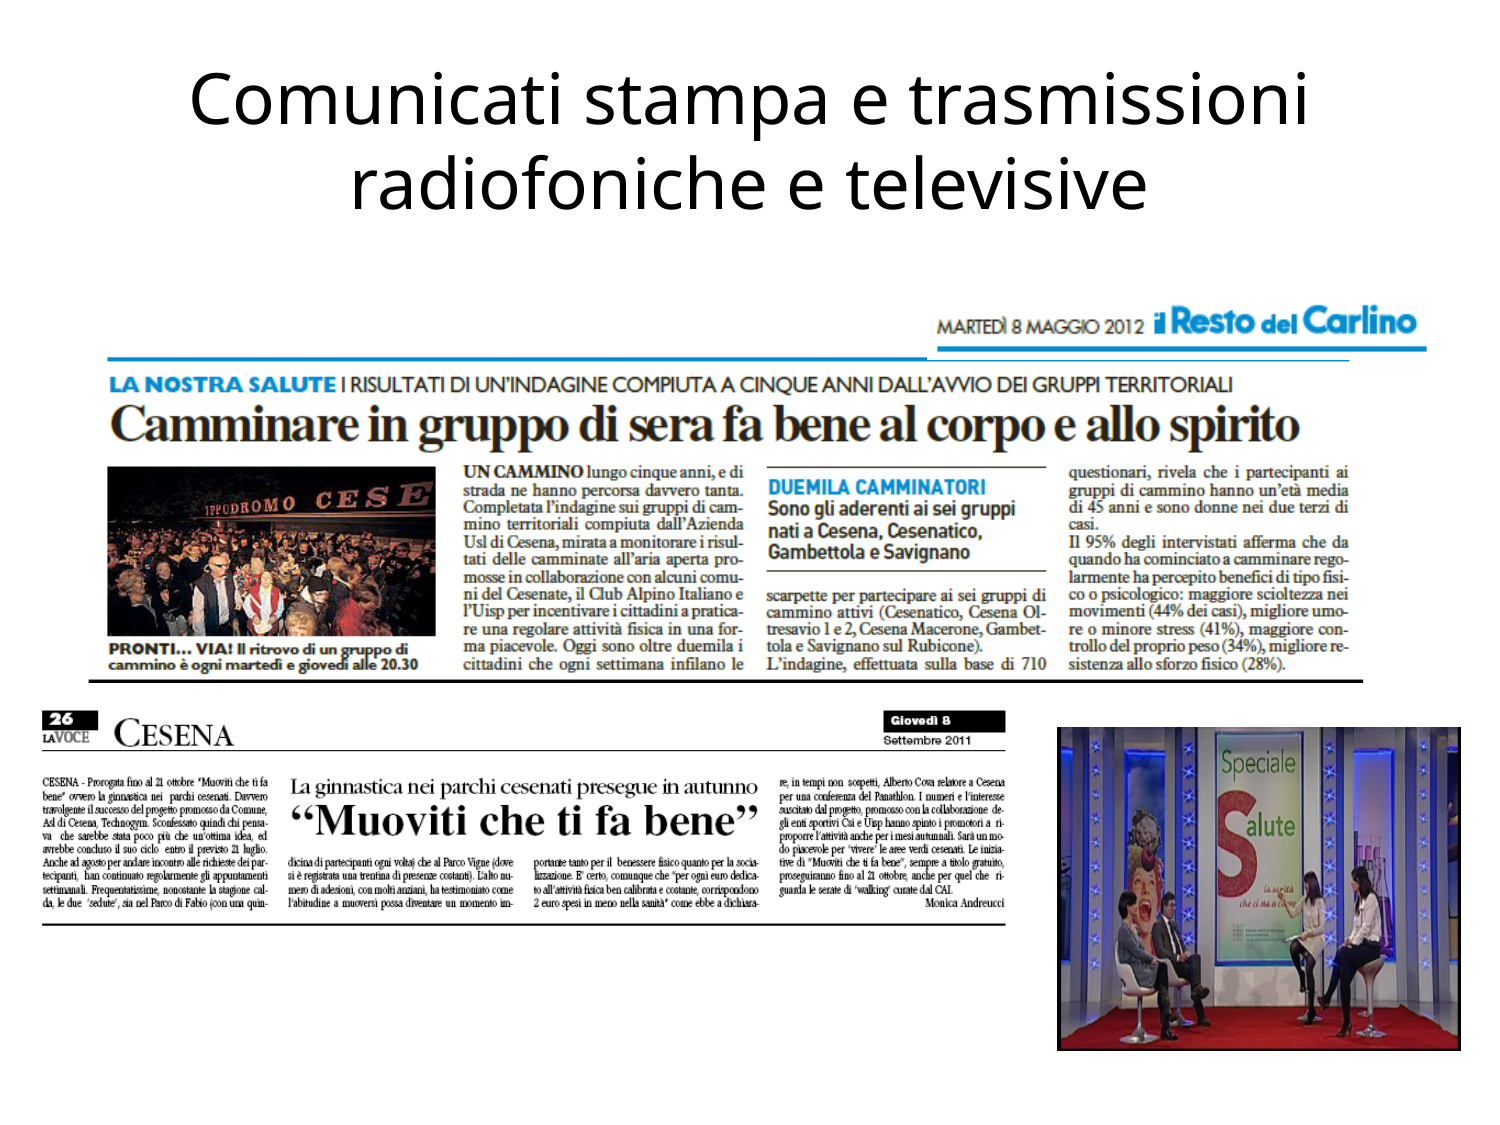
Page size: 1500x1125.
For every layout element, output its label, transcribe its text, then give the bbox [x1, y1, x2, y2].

picture [1056, 727, 1461, 1051]
picture [926, 302, 1427, 360]
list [88, 349, 1364, 683]
title Comunicati stampa e trasmissioni radiofoniche e televisive [75, 45, 1425, 233]
picture [29, 703, 1011, 927]
